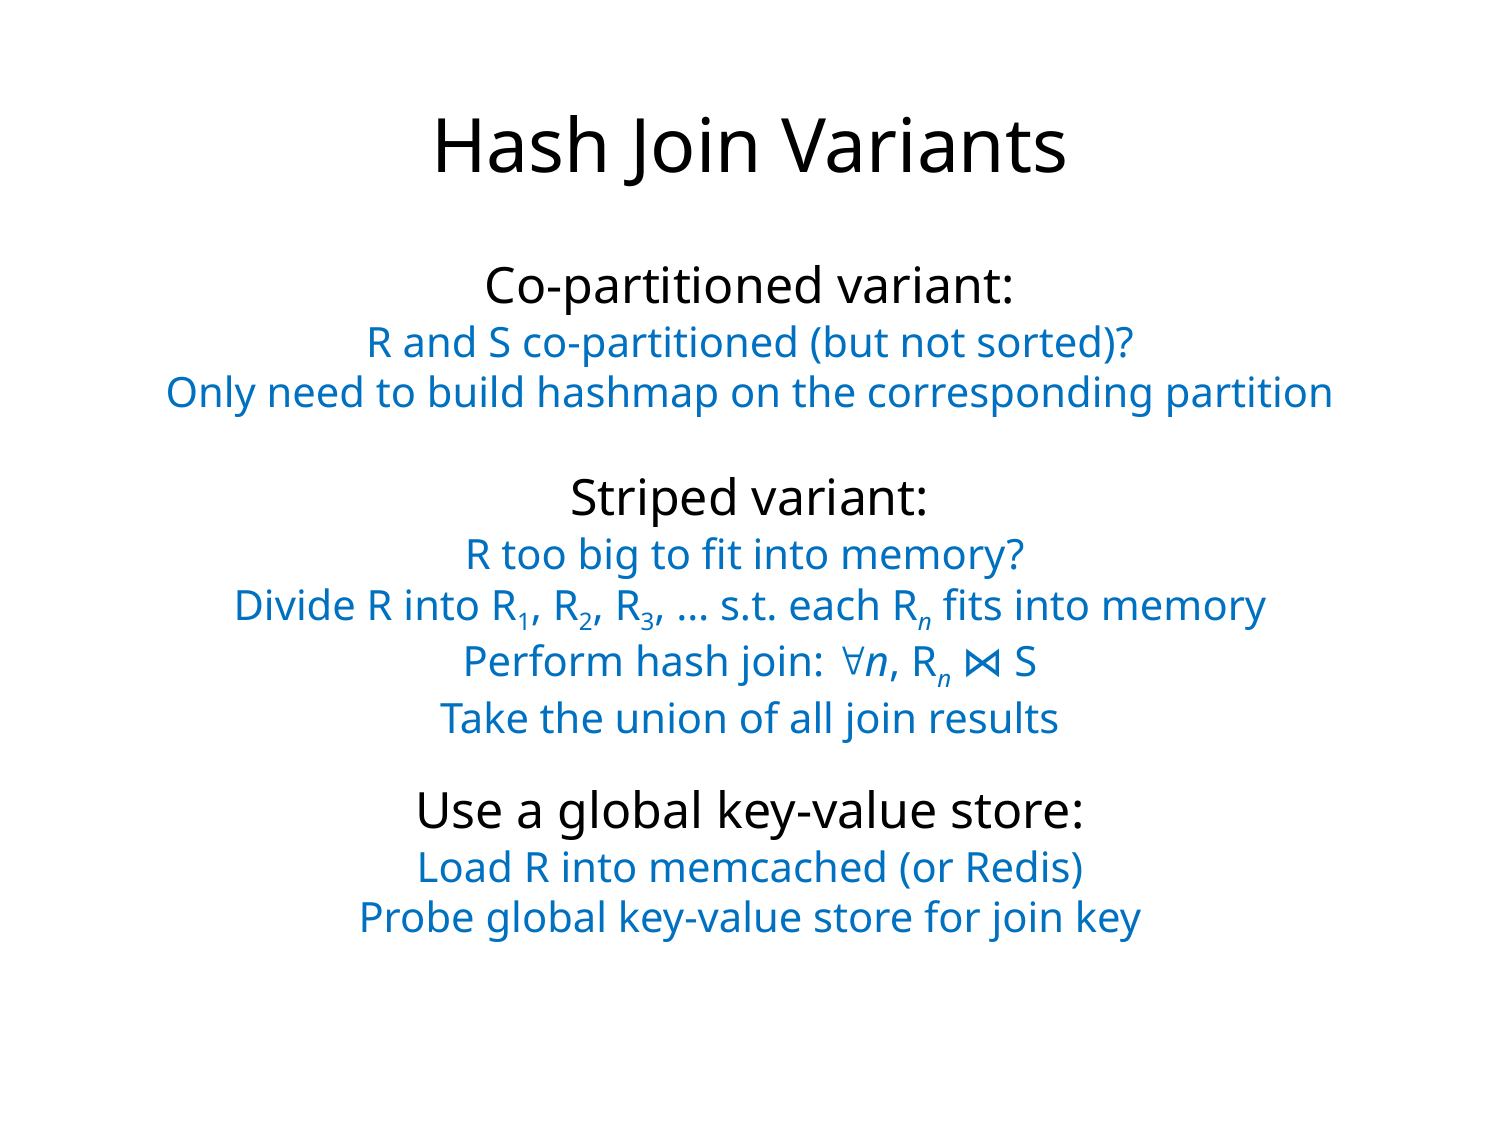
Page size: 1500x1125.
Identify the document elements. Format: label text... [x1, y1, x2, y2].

text_box Striped variant: [0, 458, 1500, 520]
text_box R too big to fit into memory? Divide R into R1, R2, R3, … s.t. each Rn fits into memory Perform hash join: n, Rn ⋈ S Take the union of all join results [0, 520, 1500, 750]
text_box Load R into memcached (or Redis) Probe global key-value store for join key [0, 833, 1500, 949]
text_box Hash Join Variants [0, 90, 1500, 203]
text_box Co-partitioned variant: [0, 246, 1500, 308]
text_box R and S co-partitioned (but not sorted)? Only need to build hashmap on the corresponding partition [0, 308, 1500, 424]
text_box Use a global key-value store: [0, 771, 1500, 833]
